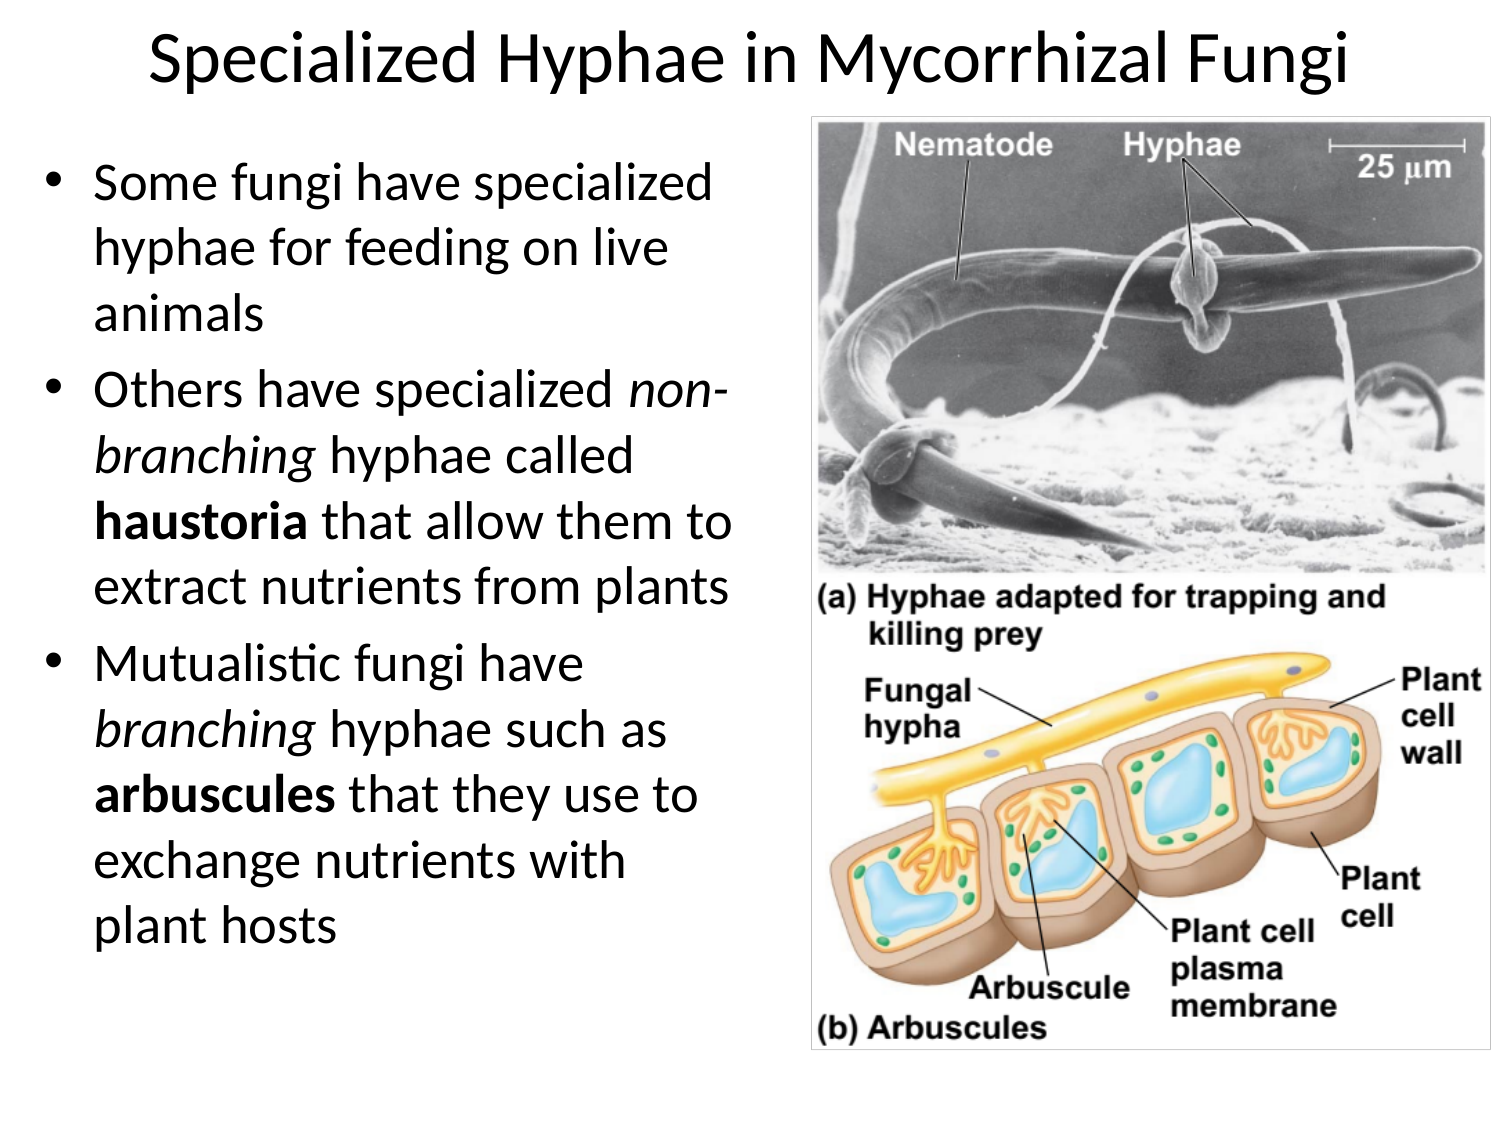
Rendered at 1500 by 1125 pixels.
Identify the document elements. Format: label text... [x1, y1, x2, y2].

list Some fungi have specialized hyphae for feeding on live animals Others have specialized non-branching hyphae called haustoria that allow them to extract nutrients from plants Mutualistic fungi have branching hyphae such as arbuscules that they use to exchange nutrients with plant hosts [29, 138, 750, 1037]
title Specialized Hyphae in Mycorrhizal Fungi [0, 0, 1500, 106]
picture [795, 110, 1500, 1065]
